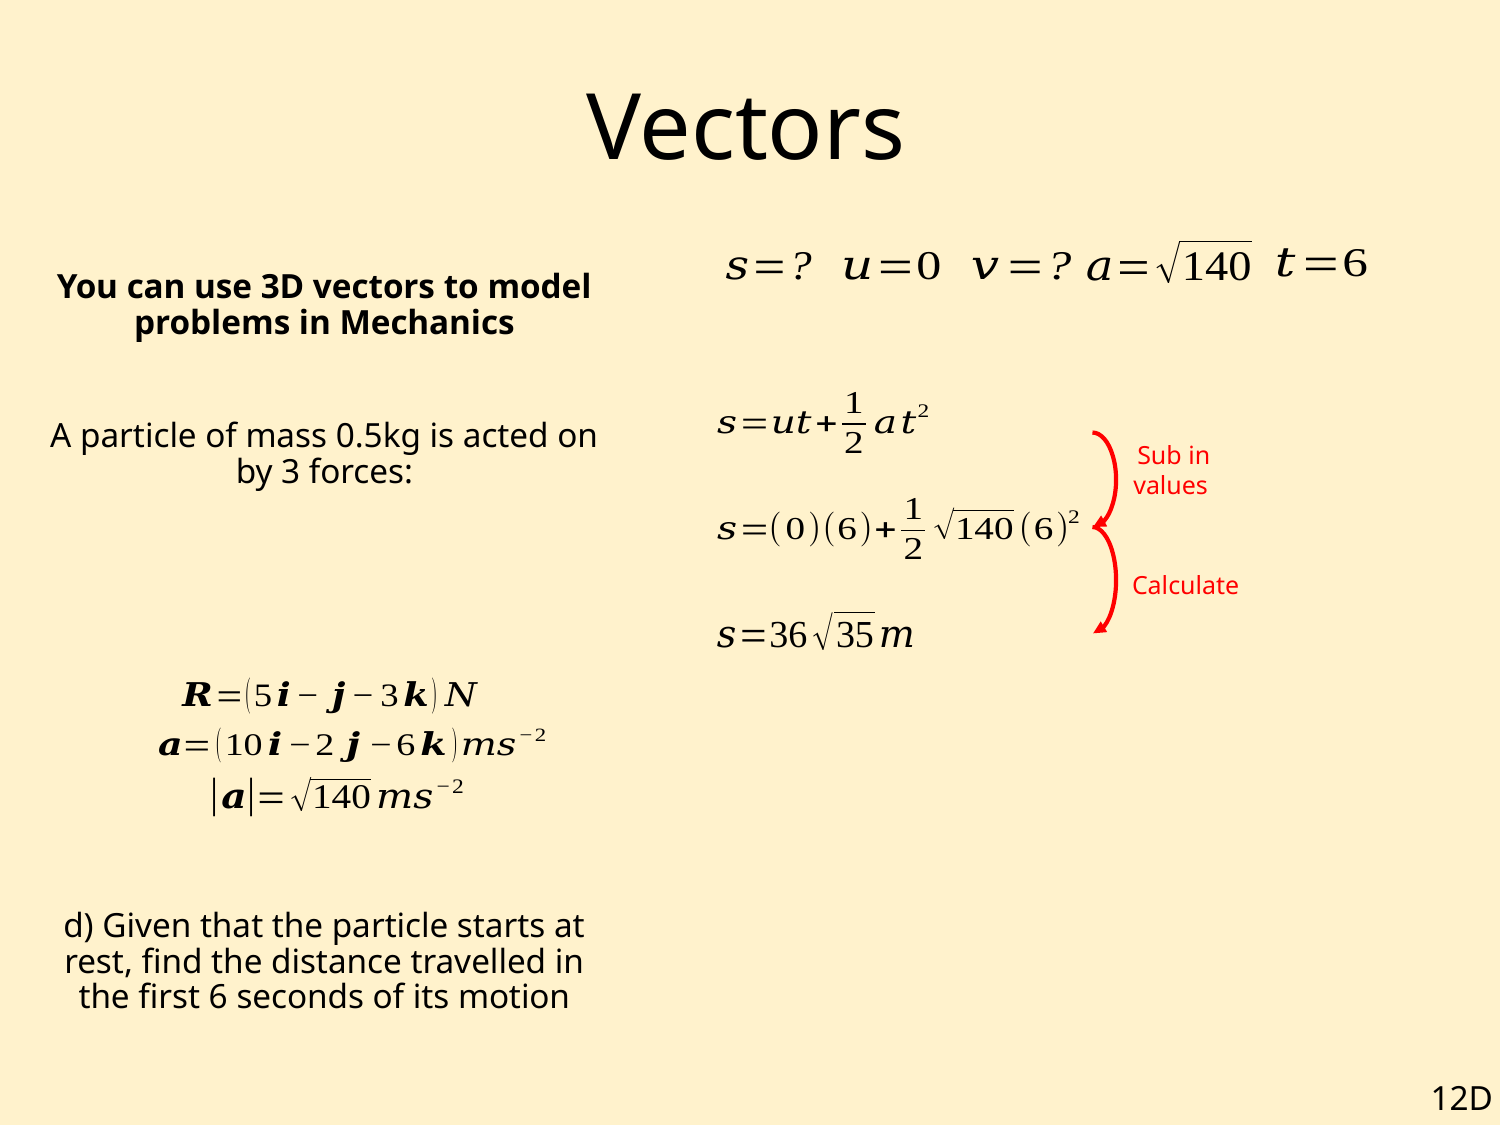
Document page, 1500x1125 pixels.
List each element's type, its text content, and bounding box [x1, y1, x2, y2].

text_box Calculate [1104, 562, 1268, 608]
text_box [1092, 526, 1116, 634]
text_box [1092, 508, 1112, 527]
title Vectors [98, 21, 1393, 239]
text_box Sub in values [1092, 432, 1256, 508]
text_box 12D [1415, 1069, 1500, 1125]
